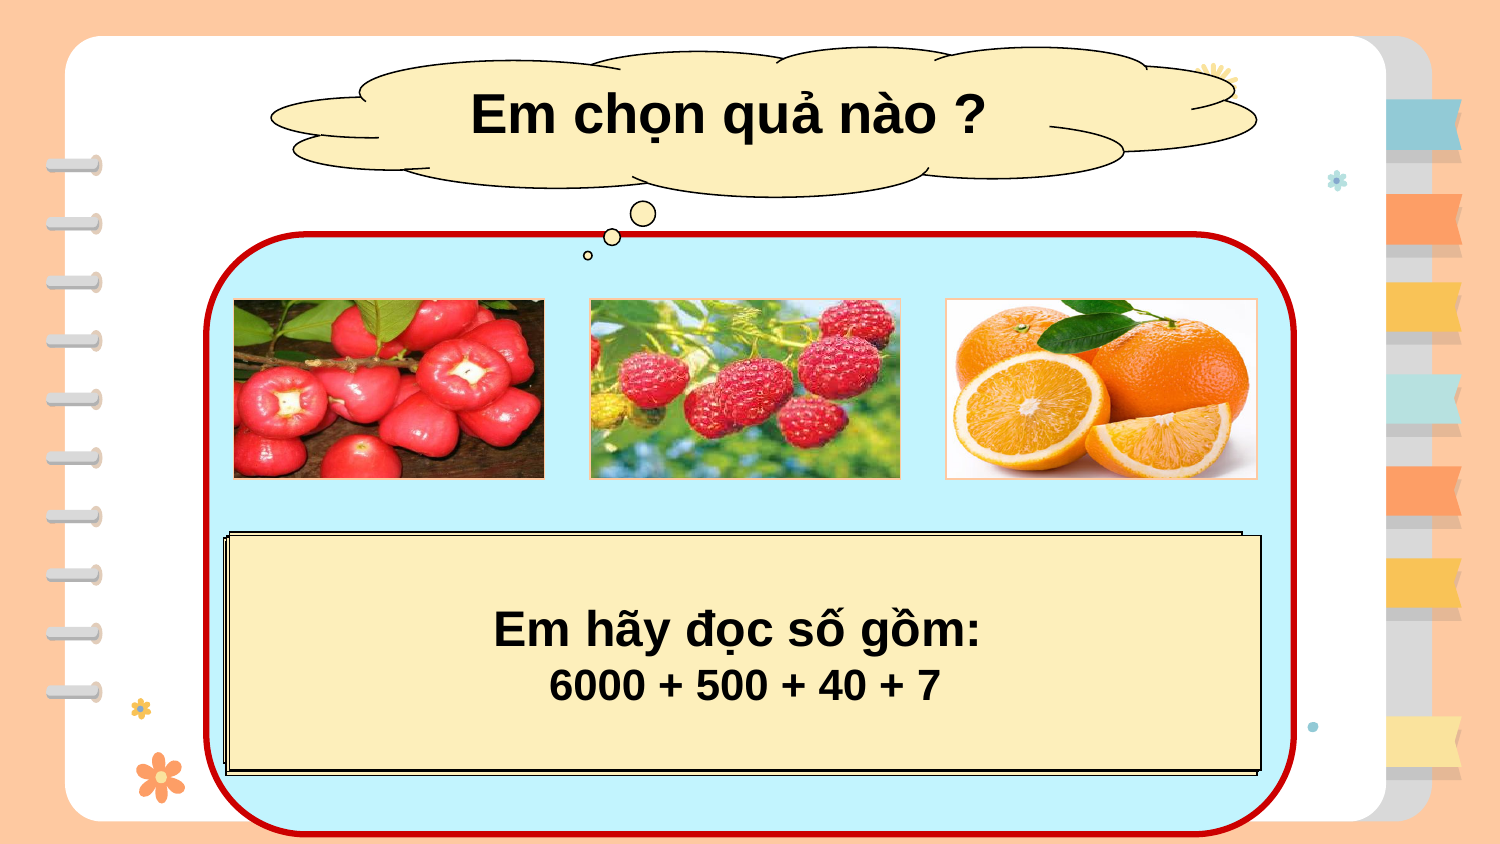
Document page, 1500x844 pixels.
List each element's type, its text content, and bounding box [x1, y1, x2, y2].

text_box Em hãy đọc số gồm: 2000 + 10 + 4 [226, 768, 1258, 772]
picture [234, 299, 544, 479]
picture [224, 562, 544, 760]
picture [946, 299, 1257, 479]
text_box Em hãy đọc số gồm: 6000 + 500 + 40 + 7 [229, 535, 1261, 770]
text_box [206, 234, 1294, 835]
picture [590, 299, 901, 479]
text_box Em chọn quả nào ? [271, 47, 1257, 198]
picture [590, 562, 901, 760]
text_box Em hãy viết số gồm: Bốn nghìn, ba trăm, hai chục [229, 531, 1243, 535]
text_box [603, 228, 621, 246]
text_box Em hãy viết số gồm: Ba nghìn, ba trăm [225, 768, 1258, 776]
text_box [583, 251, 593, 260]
text_box Em chọn quả nào ? [630, 201, 656, 227]
picture [946, 562, 1248, 760]
